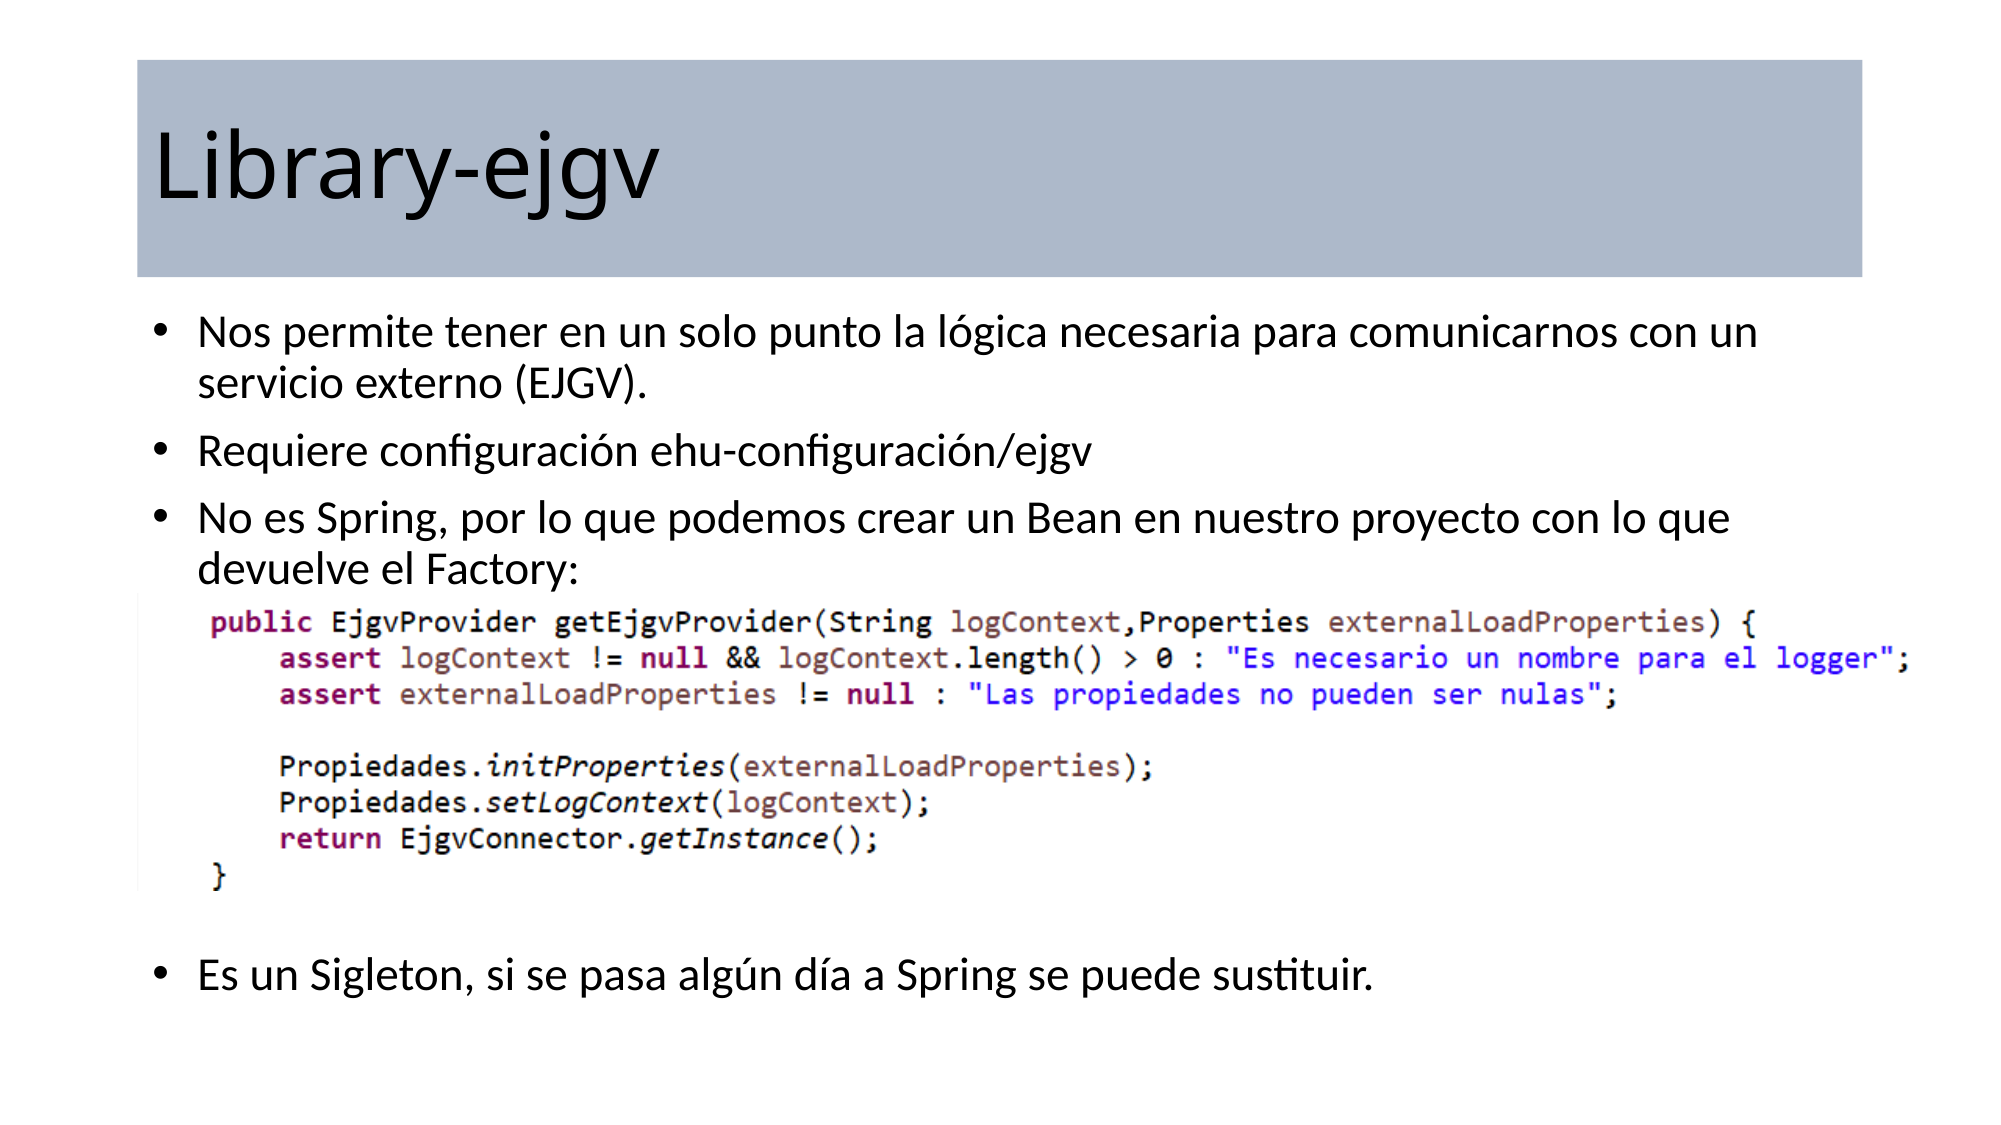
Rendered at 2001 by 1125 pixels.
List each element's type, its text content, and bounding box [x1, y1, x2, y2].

text_box Library-ejgv [137, 59, 1863, 278]
picture [137, 593, 1955, 891]
text_box Nos permite tener en un solo punto la lógica necesaria para comunicarnos con un servicio externo (EJGV). Requiere configuración ehu-configuración/ejgv No es Spring, por lo que podemos crear un Bean en nuestro proyecto con lo que devuelve el Factory: Es un Sigleton, si se pasa algún día a Spring se puede sustituir. [137, 299, 1863, 593]
text_box Nos permite tener en un solo punto la lógica necesaria para comunicarnos con un servicio externo (EJGV). Requiere configuración ehu-configuración/ejgv No es Spring, por lo que podemos crear un Bean en nuestro proyecto con lo que devuelve el Factory: Es un Sigleton, si se pasa algún día a Spring se puede sustituir. [137, 902, 1863, 1014]
